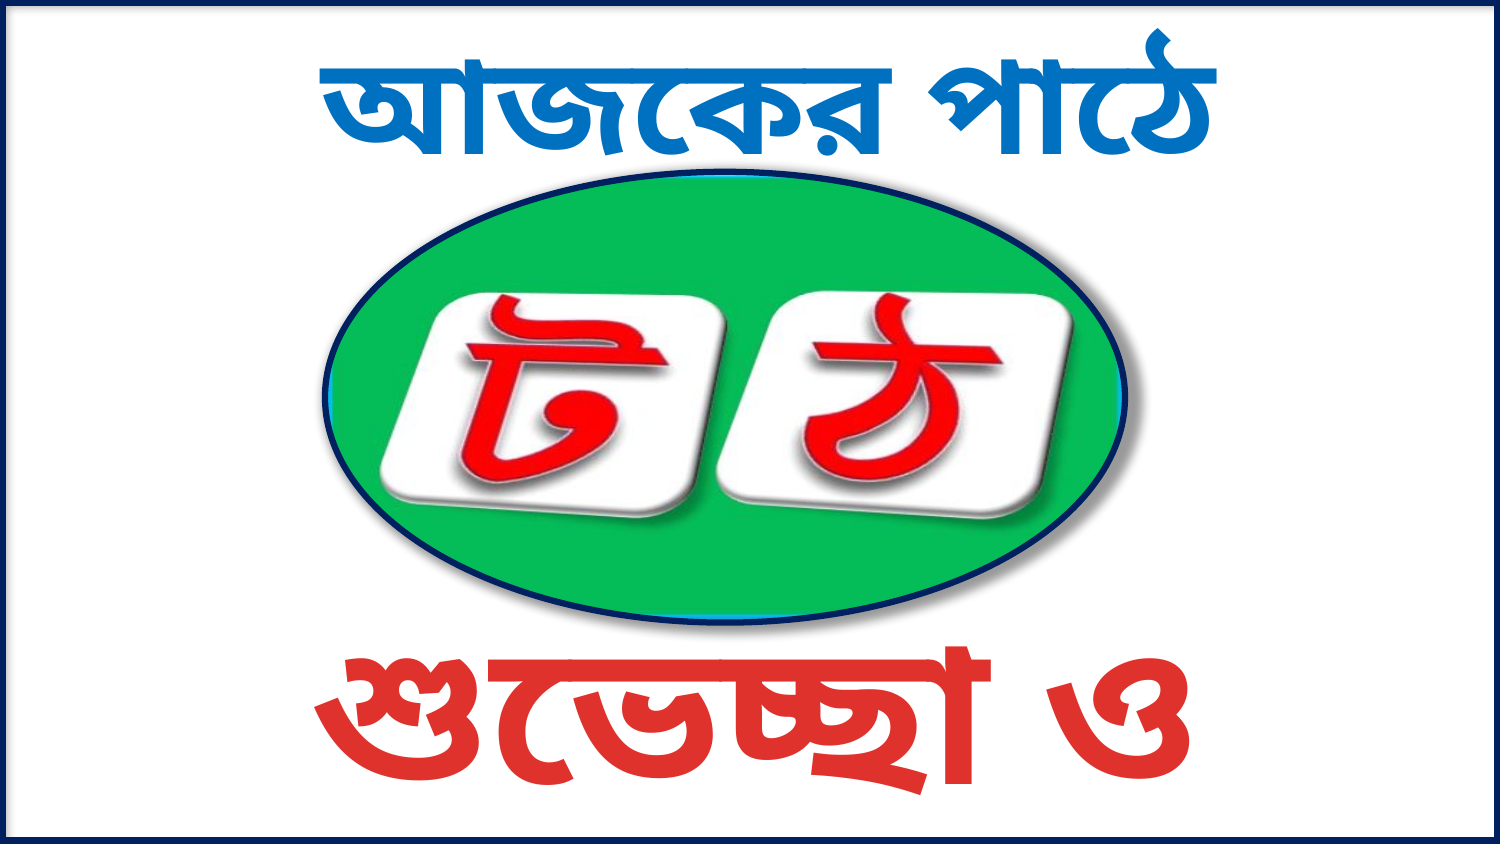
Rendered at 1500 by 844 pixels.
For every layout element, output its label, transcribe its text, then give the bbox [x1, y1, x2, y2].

picture [324, 171, 1126, 623]
text_box আজকের পাঠে সবাইকে… [162, 9, 1375, 399]
text_box [0, 0, 1500, 844]
